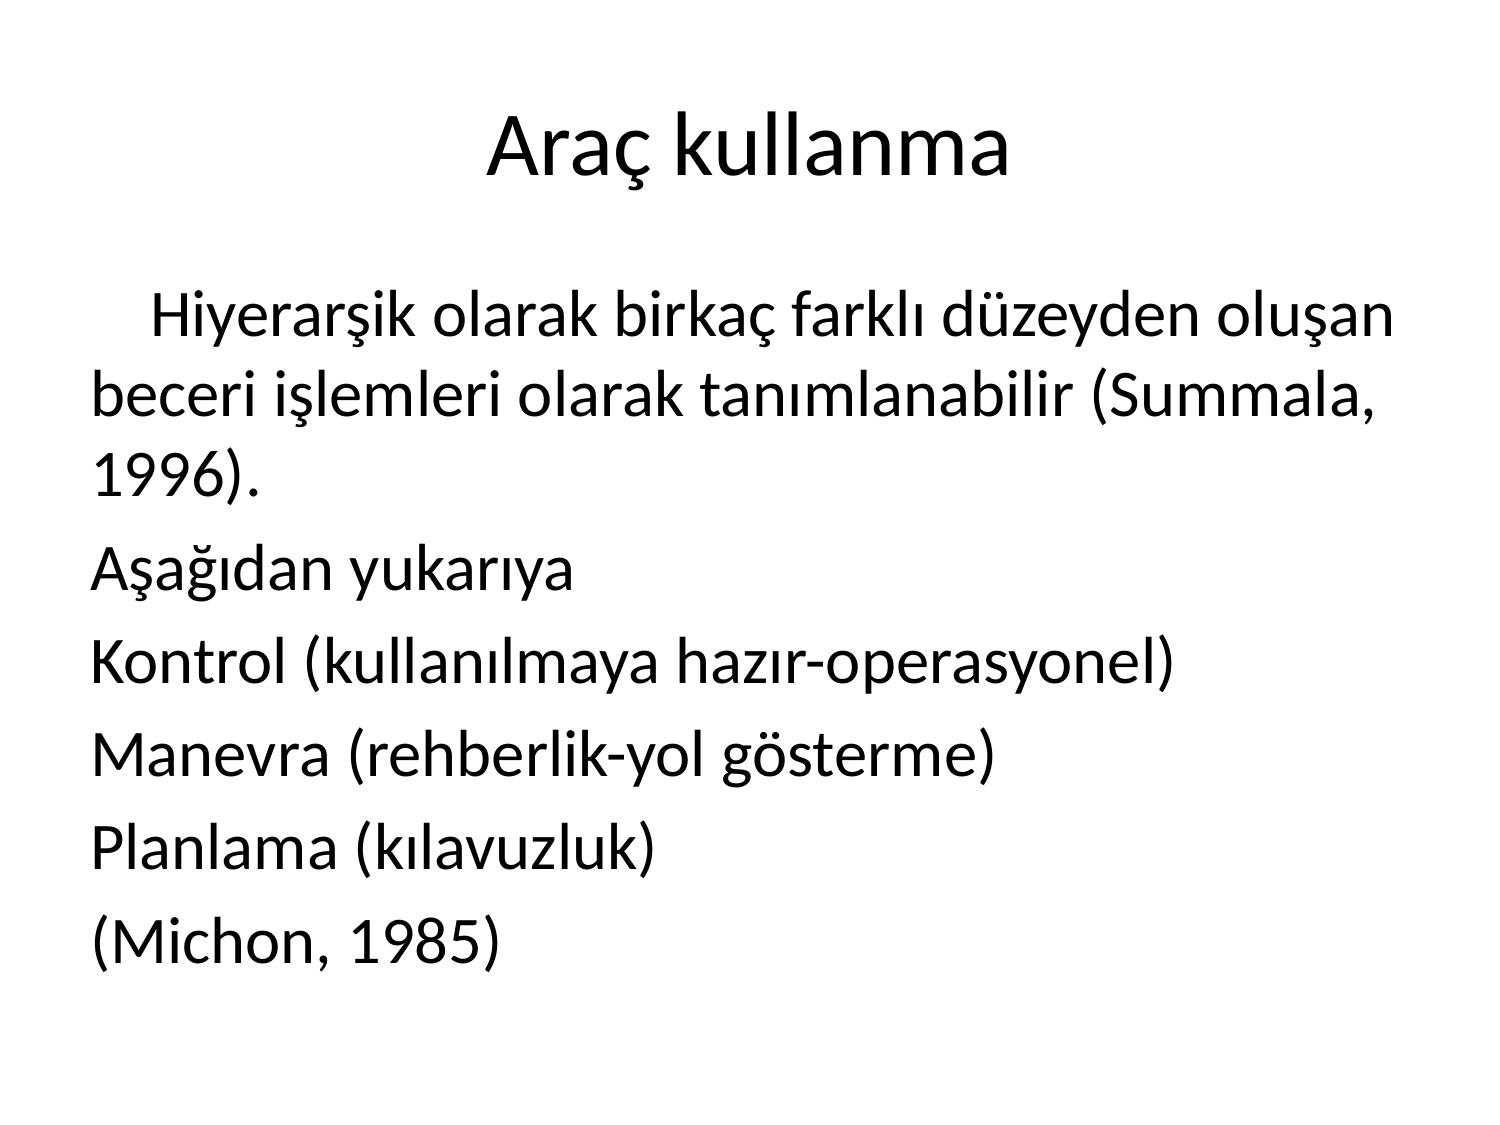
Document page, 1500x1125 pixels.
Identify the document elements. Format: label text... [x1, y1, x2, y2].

list Hiyerarşik olarak birkaç farklı düzeyden oluşan beceri işlemleri olarak tanımlanabilir (Summala, 1996). Aşağıdan yukarıya Kontrol (kullanılmaya hazır-operasyonel) Manevra (rehberlik-yol gösterme) Planlama (kılavuzluk) (Michon, 1985) [75, 262, 1425, 1005]
title Araç kullanma [75, 45, 1425, 233]
